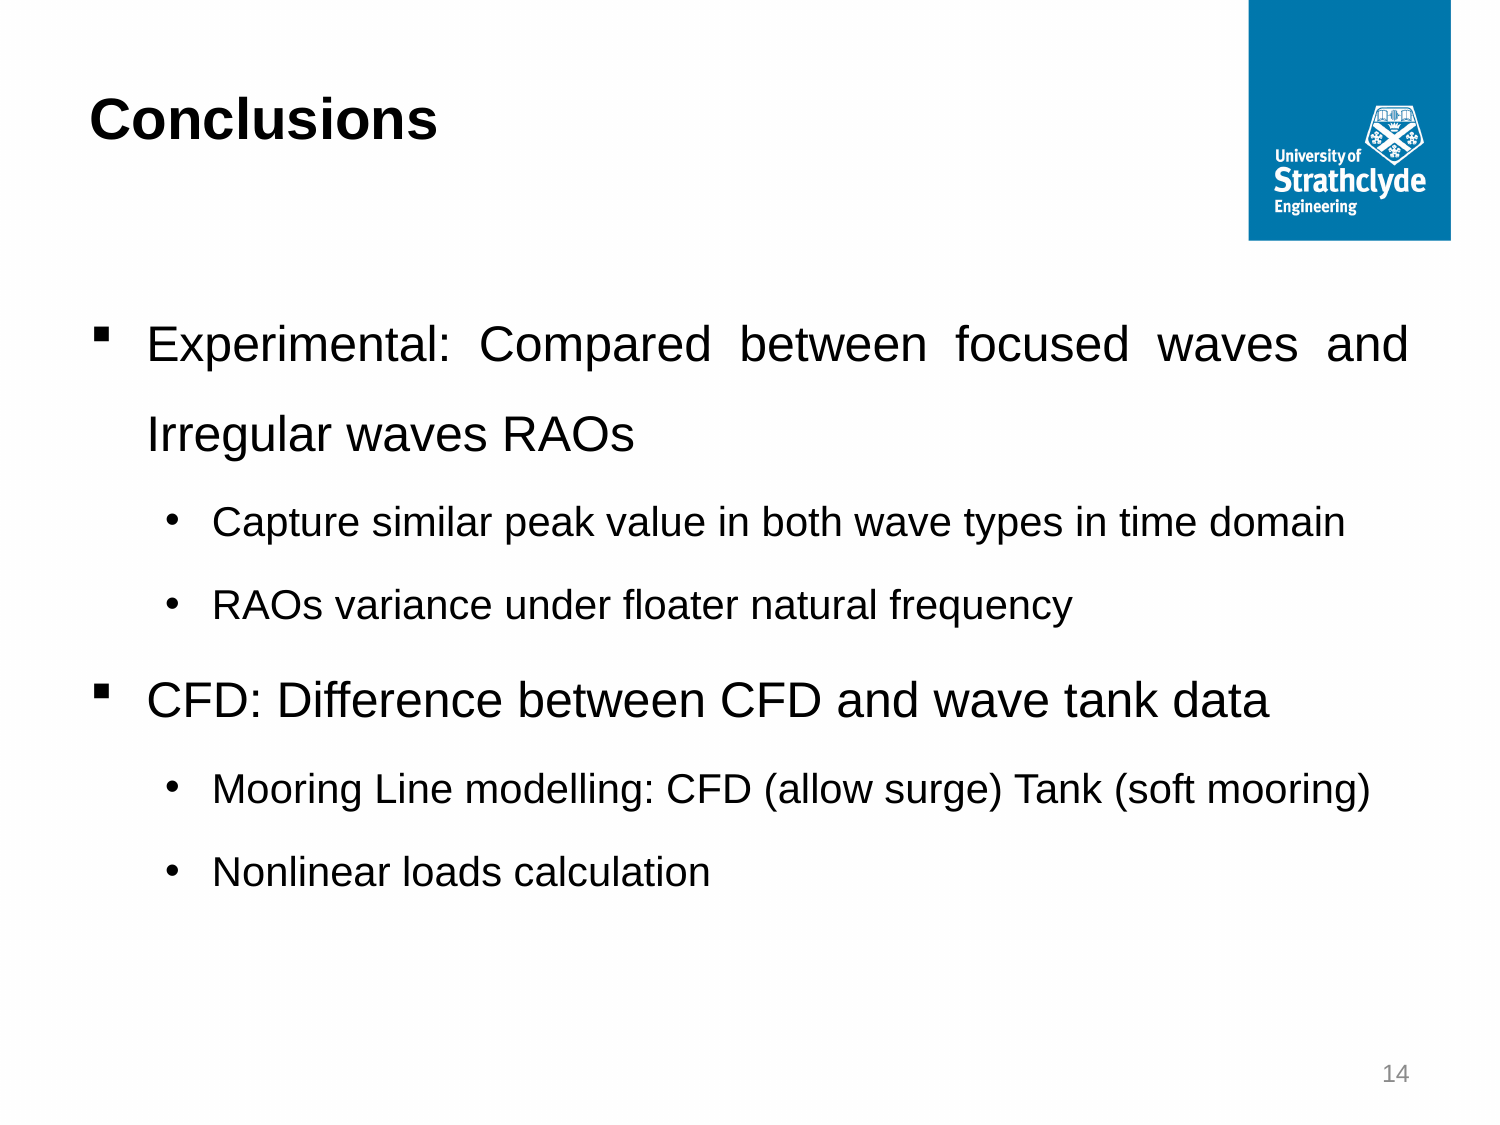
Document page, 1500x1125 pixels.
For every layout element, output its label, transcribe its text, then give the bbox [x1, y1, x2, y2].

picture [1276, 200, 1286, 212]
picture [1296, 150, 1300, 161]
picture [1407, 133, 1417, 144]
picture [1293, 171, 1302, 191]
picture [1306, 203, 1334, 212]
picture [1371, 132, 1382, 140]
picture [1287, 153, 1293, 161]
picture [1275, 167, 1291, 191]
picture [1329, 171, 1338, 191]
picture [1395, 169, 1408, 191]
picture [1314, 174, 1327, 191]
picture [1329, 150, 1339, 161]
picture [1349, 205, 1356, 215]
list Experimental: Compared between focused waves and Irregular waves RAOs Capture similar peak value in both wave types in time domain RAOs variance under floater natural frequency CFD: Difference between CFD and wave tank data Mooring Line modelling: CFD (allow surge) Tank (soft mooring) Nonlinear loads calculation [75, 273, 1425, 1073]
picture [1390, 146, 1400, 157]
picture [1412, 174, 1425, 191]
picture [1304, 174, 1313, 191]
picture [1349, 149, 1360, 161]
picture [1379, 174, 1393, 199]
picture [1371, 169, 1377, 191]
title Conclusions [75, 7, 1247, 225]
slide_number 14 [1074, 1042, 1425, 1103]
picture [1341, 204, 1346, 212]
picture [1277, 150, 1284, 161]
picture [0, 0, 1500, 1125]
picture [1293, 204, 1299, 213]
picture [1308, 153, 1319, 161]
picture [1341, 169, 1354, 191]
picture [1371, 106, 1417, 154]
picture [1357, 174, 1368, 191]
